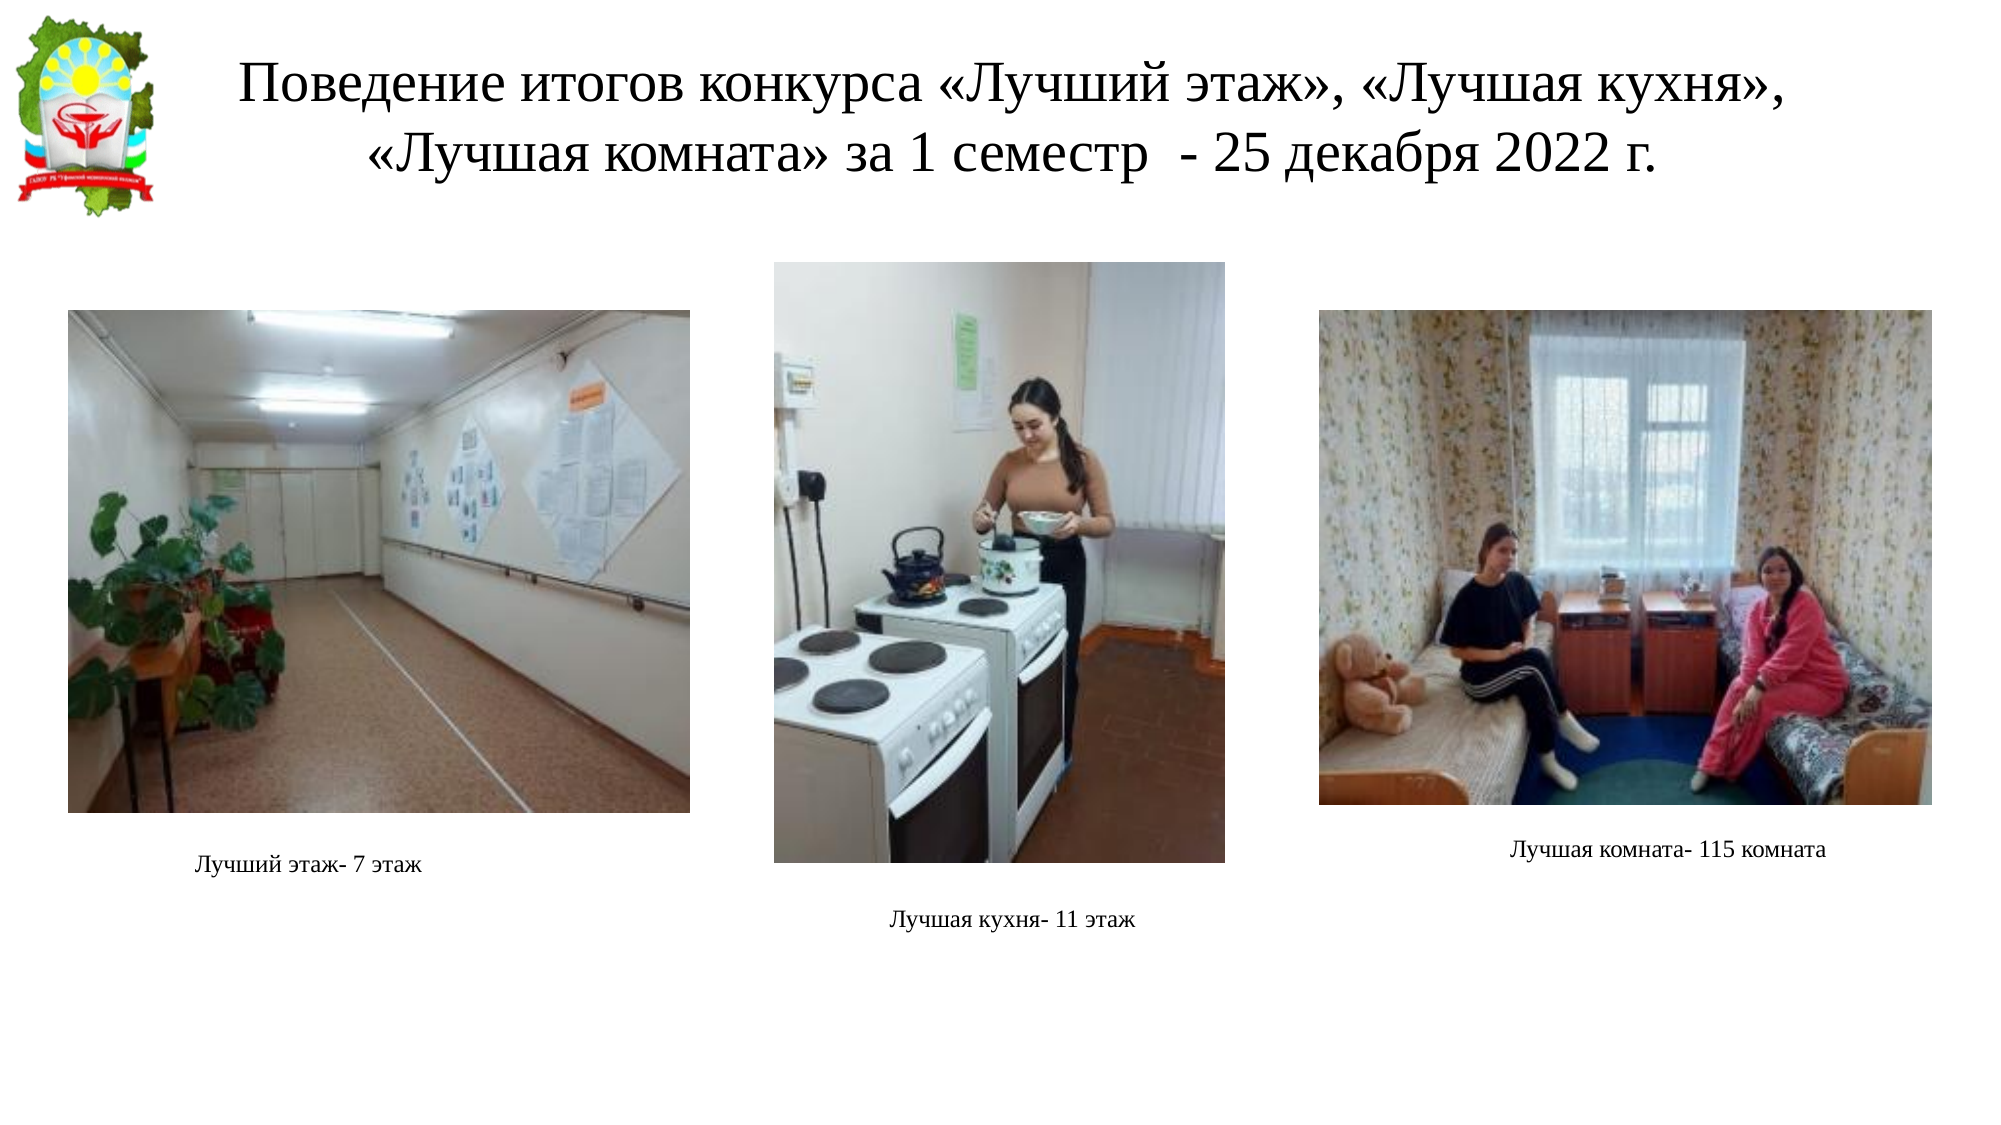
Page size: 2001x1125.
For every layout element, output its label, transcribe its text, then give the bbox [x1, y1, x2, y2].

text_box Поведение итогов конкурса «Лучший этаж», «Лучшая кухня», «Лучшая комната» за 1 семестр - 25 декабря 2022 г. [196, 35, 1829, 191]
text_box Лучшая комната- 115 комната [1472, 812, 1873, 873]
picture [0, 0, 180, 229]
picture [68, 310, 690, 813]
text_box Лучшая кухня- 11 этаж [849, 895, 1175, 940]
picture [1319, 310, 1932, 805]
picture [774, 262, 1225, 863]
text_box Лучший этаж- 7 этаж [89, 839, 528, 885]
